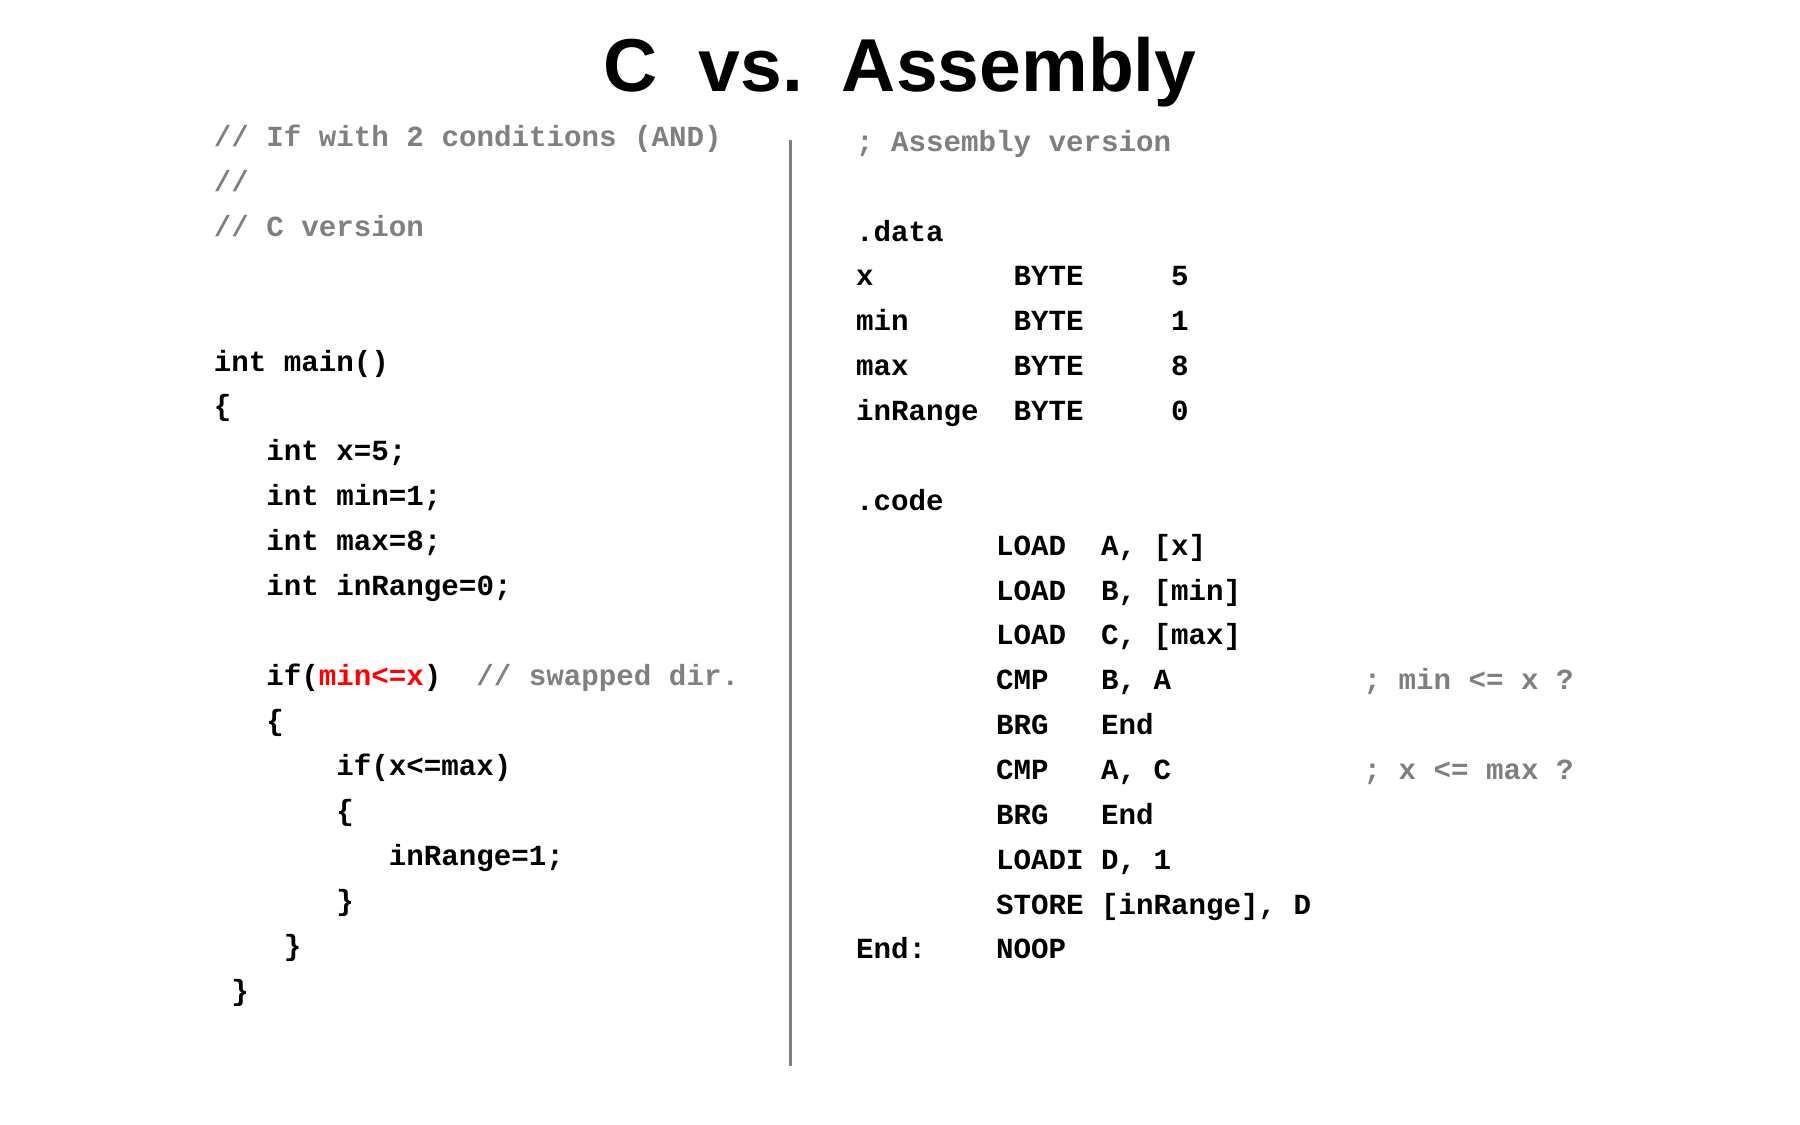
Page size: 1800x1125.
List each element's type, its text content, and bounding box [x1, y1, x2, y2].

title C vs. Assembly [150, 1, 1650, 114]
list // If with 2 conditions (AND) // // C version int main() { int x=5; int min=1; int max=8; int inRange=0; if(min<=x) // swapped dir. { if(x<=max) { inRange=1; } } } [173, 102, 795, 1072]
text_box ; Assembly version .data x BYTE 5 min BYTE 1 max BYTE 8 inRange BYTE 0 .code LOAD A, [x] LOAD B, [min] LOAD C, [max] CMP B, A ; min <= x ? BRG End CMP A, C ; x <= max ? BRG End LOADI D, 1 STORE [inRange], D End: NOOP [816, 107, 1635, 1075]
